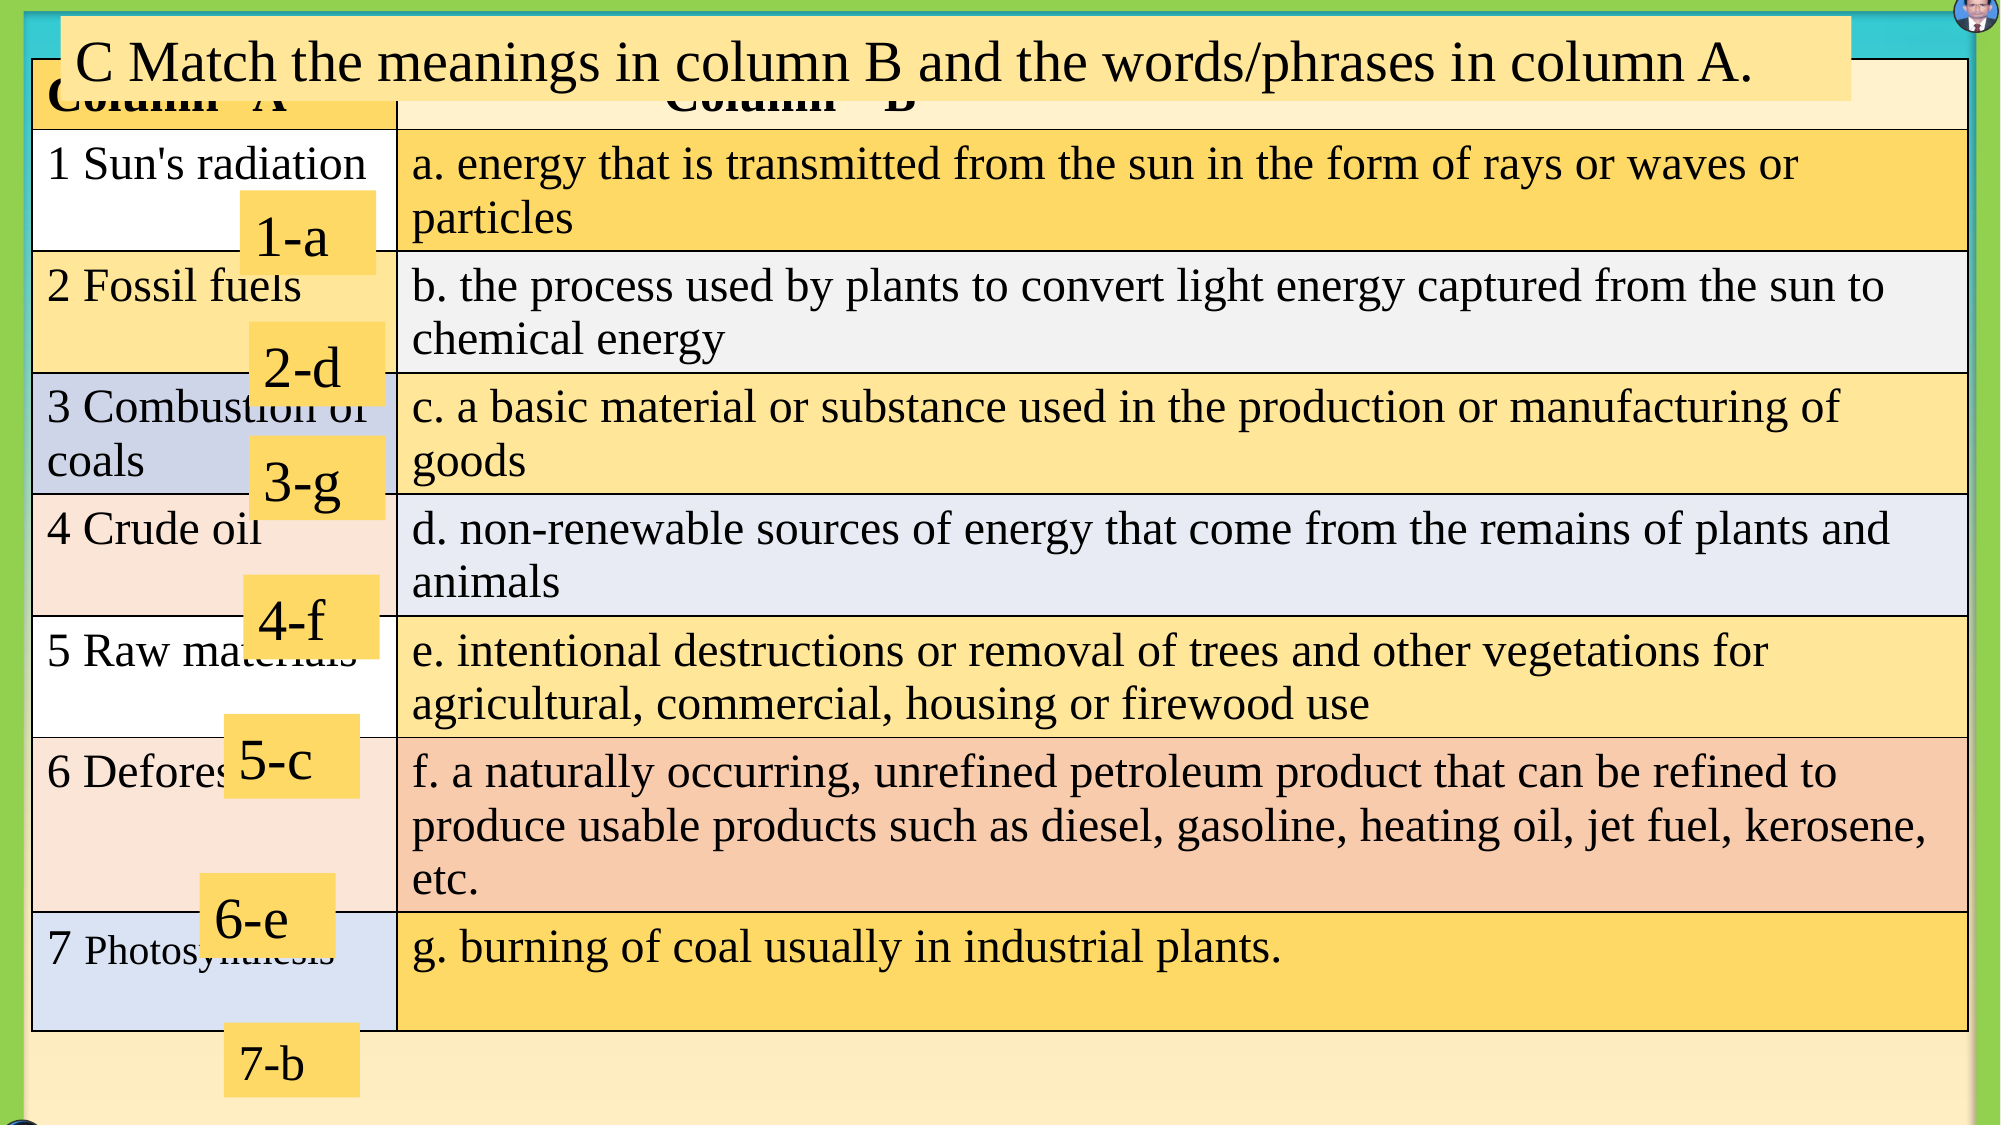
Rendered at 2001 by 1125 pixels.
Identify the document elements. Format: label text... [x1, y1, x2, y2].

table_cell 6 Deforestation [33, 738, 396, 911]
table_cell e. intentional destructions or removal of trees and other vegetations for agricultural, commercial, housing or firewood use [398, 617, 1967, 737]
table_cell a. energy that is transmitted from the sun in the form of rays or waves or particles [398, 130, 1967, 250]
table_cell c. a basic material or substance used in the production or manufacturing of goods [398, 374, 1967, 493]
table_cell 2 Fossil fuels [33, 252, 396, 372]
table_cell d. non-renewable sources of energy that come from the remains of plants and animals [398, 495, 1967, 615]
table_cell 3 Combustion of coals [33, 374, 396, 493]
table_header Column B [398, 60, 1967, 129]
table_cell 4 Crude oil [33, 495, 396, 615]
picture [1955, 0, 1997, 31]
text_box 4-f [243, 574, 380, 660]
table_cell g. burning of coal usually in industrial plants. [398, 913, 1967, 1030]
text_box 7-b [223, 1022, 360, 1098]
table_cell 1 Sun's radiation [33, 130, 396, 250]
table_cell 7 Photosynthesis [33, 913, 396, 1030]
text_box C Match the meanings in column B and the words/phrases in column A. [60, 16, 1852, 101]
text_box 2-d [249, 321, 386, 407]
text_box 6-e [199, 873, 336, 958]
table_cell b. the process used by plants to convert light energy captured from the sun to chemical energy [398, 252, 1967, 372]
text_box 1-a [239, 190, 377, 276]
table_cell 5 Raw materials [33, 617, 396, 737]
table_header Column A [33, 60, 396, 129]
text_box 5-c [223, 713, 360, 799]
text_box 3-g [249, 435, 386, 521]
picture [24, 12, 1976, 1125]
table_cell f. a naturally occurring, unrefined petroleum product that can be refined to produce usable products such as diesel, gasoline, heating oil, jet fuel, kerosene, etc. [398, 738, 1967, 911]
